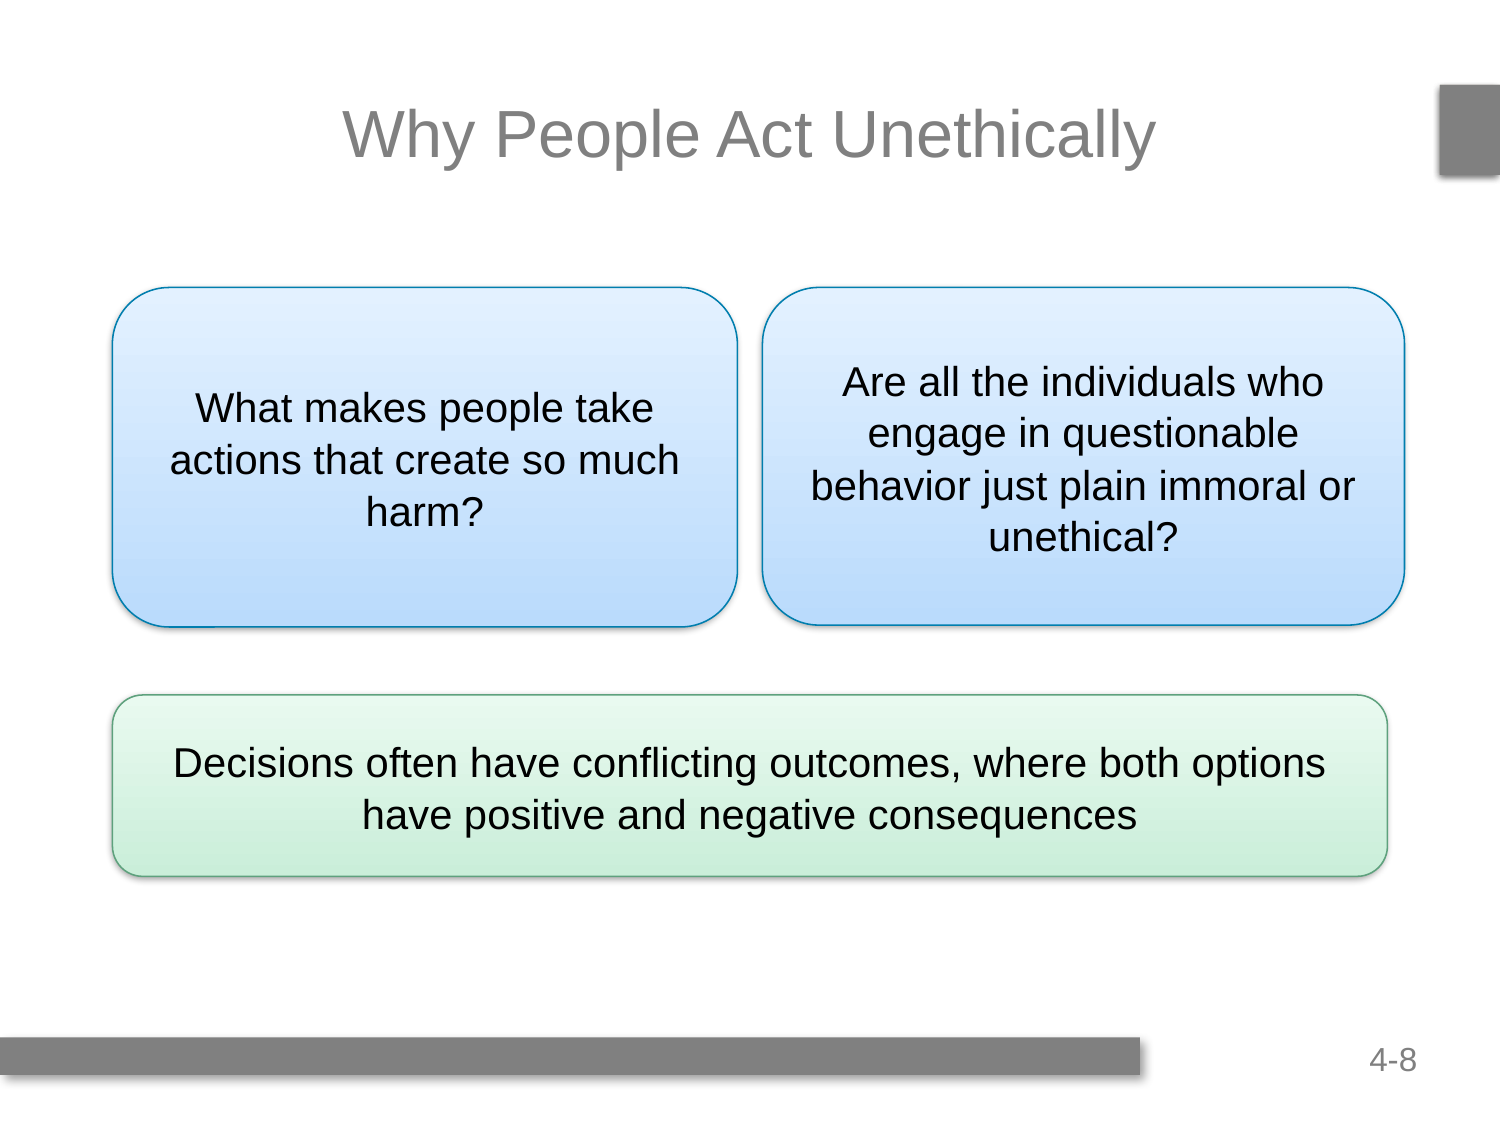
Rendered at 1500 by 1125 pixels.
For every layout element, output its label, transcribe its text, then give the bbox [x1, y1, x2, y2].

text_box Decisions often have conflicting outcomes, where both options have positive and negative consequences [111, 694, 1389, 878]
text_box What makes people take actions that create so much harm? [111, 286, 739, 628]
title Why People Act Unethically [90, 37, 1410, 225]
text_box Are all the individuals who engage in questionable behavior just plain immoral or unethical? [761, 286, 1406, 626]
